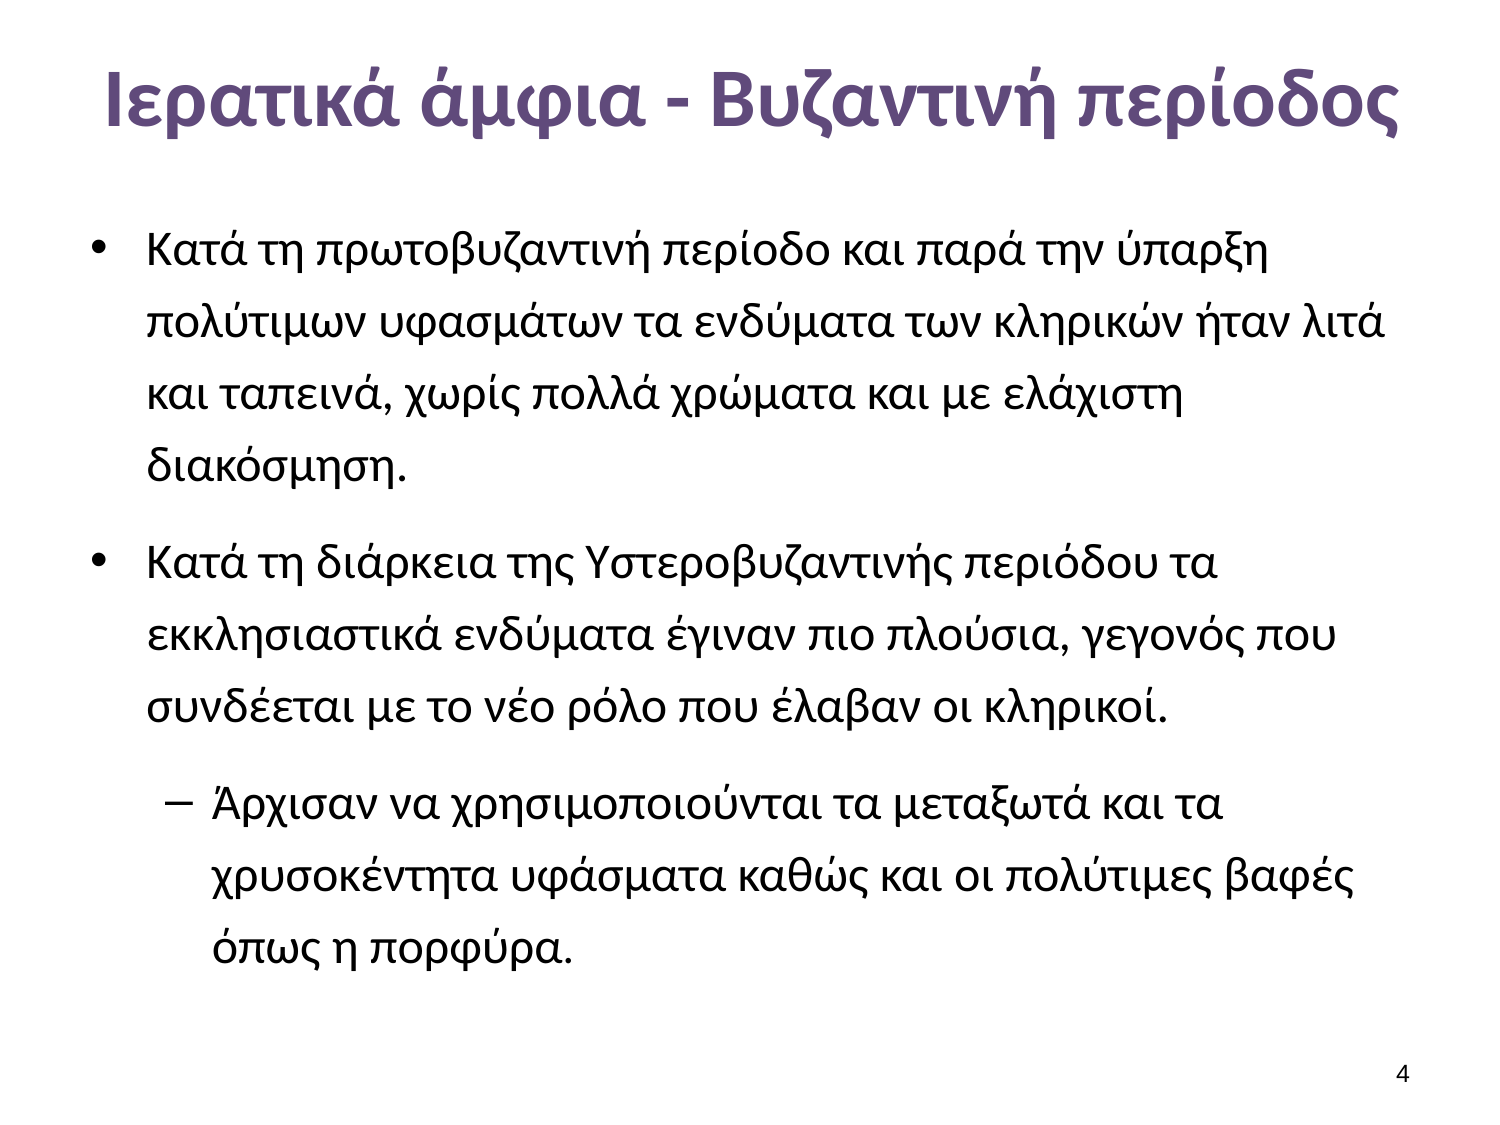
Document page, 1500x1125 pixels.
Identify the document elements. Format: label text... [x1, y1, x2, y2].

slide_number 3 [1074, 1042, 1425, 1103]
list Κατά τη πρωτοβυζαντινή περίοδο και παρά την ύπαρξη πολύτιμων υφασμάτων τα ενδύματα των κληρικών ήταν λιτά και ταπεινά, χωρίς πολλά χρώματα και με ελάχιστη διακόσμηση. Κατά τη διάρκεια της Υστεροβυζαντινής περιόδου τα εκκλησιαστικά ενδύματα έγιναν πιο πλούσια, γεγονός που συνδέεται με το νέο ρόλο που έλαβαν οι κληρικοί. Άρχισαν να χρησιμοποιούνται τα μεταξωτά και τα χρυσοκέντητα υφάσματα καθώς και οι πολύτιμες βαφές όπως η πορφύρα. [75, 196, 1447, 1024]
title Ιερατικά άμφια - Βυζαντινή περίοδος [76, 19, 1427, 169]
